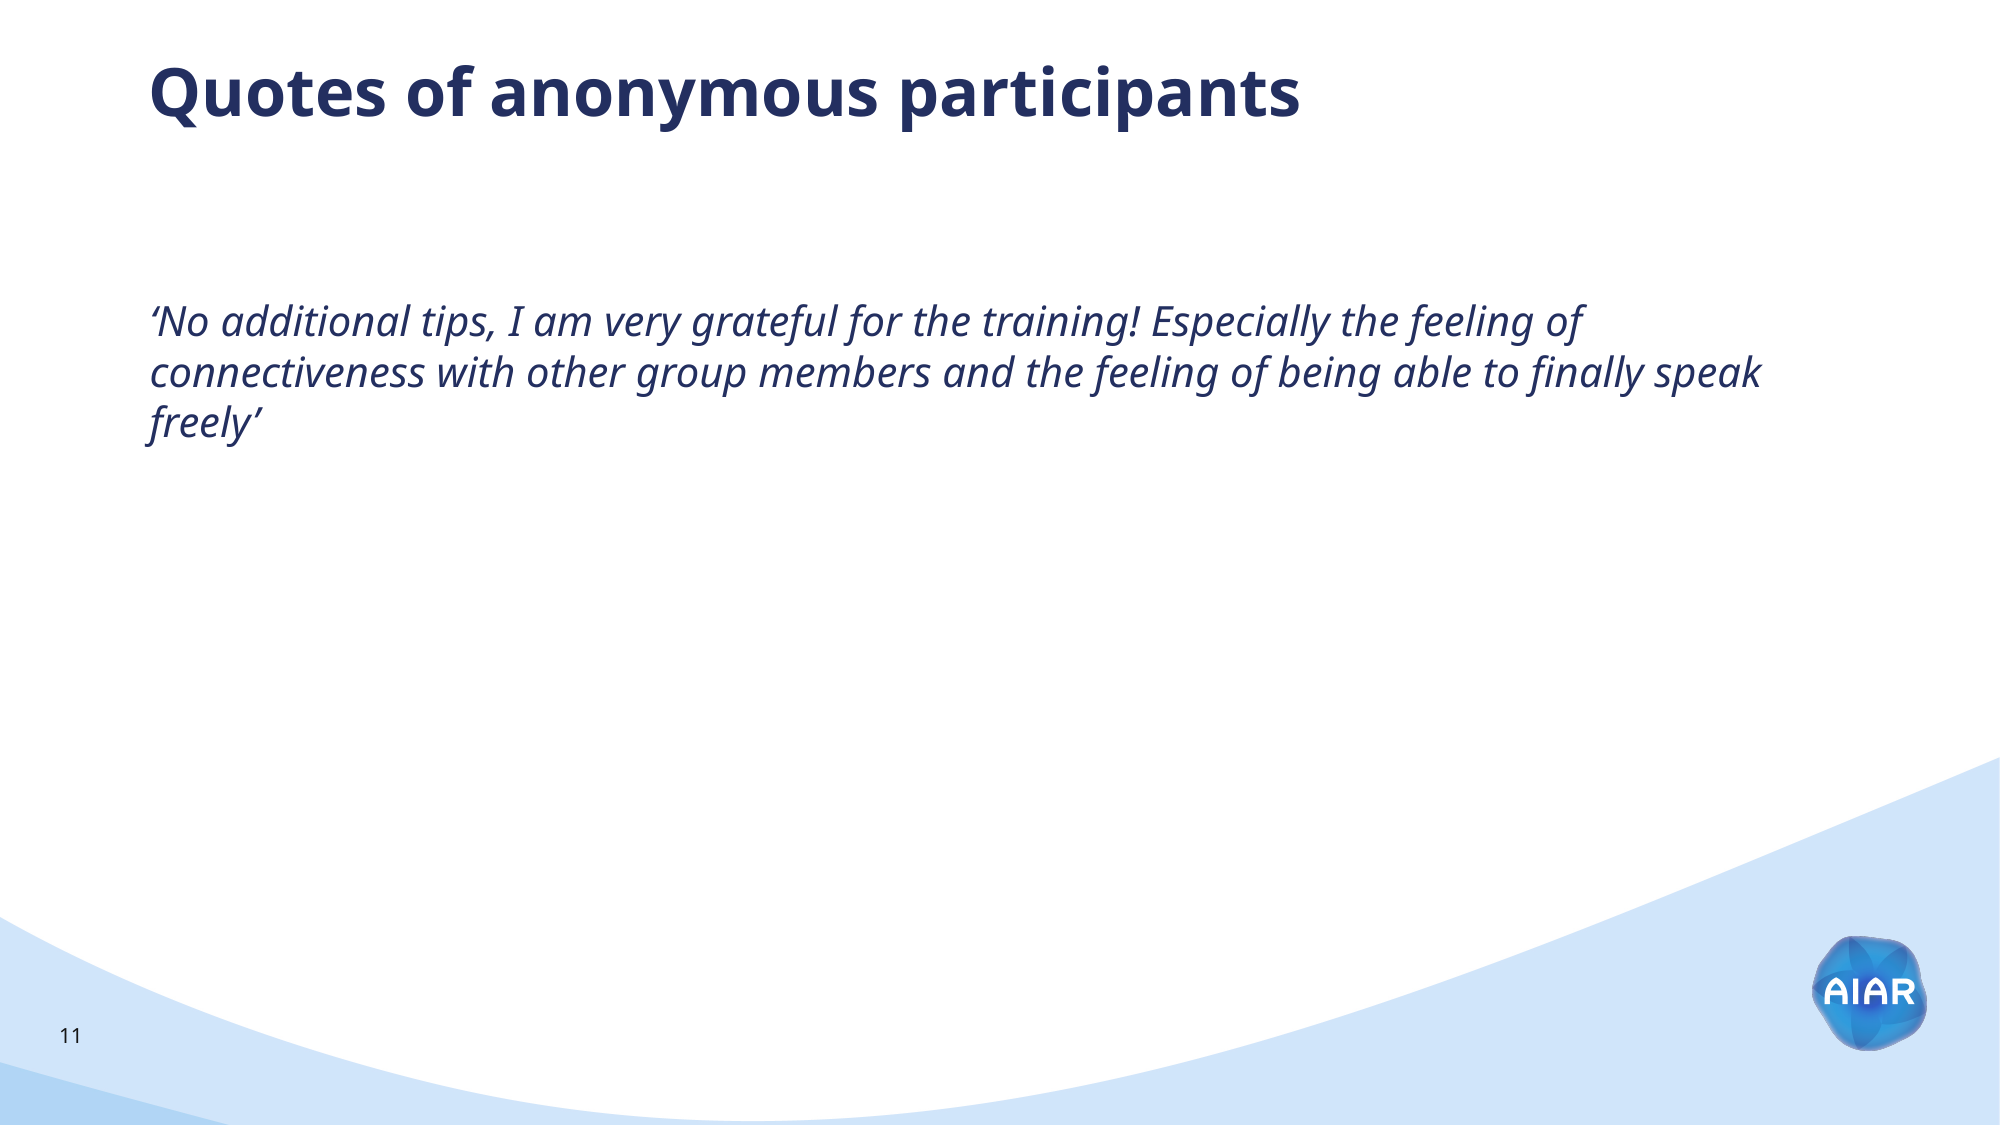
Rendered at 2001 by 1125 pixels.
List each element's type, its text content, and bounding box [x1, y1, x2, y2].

title Quotes of anonymous participants [148, 59, 1852, 132]
picture [0, 0, 2000, 1125]
list ‘No additional tips, I am very grateful for the training! Especially the feeling of connectiveness with other group members and the feeling of being able to finally speak freely’ [149, 295, 1852, 789]
slide_number 11 [59, 1024, 125, 1050]
